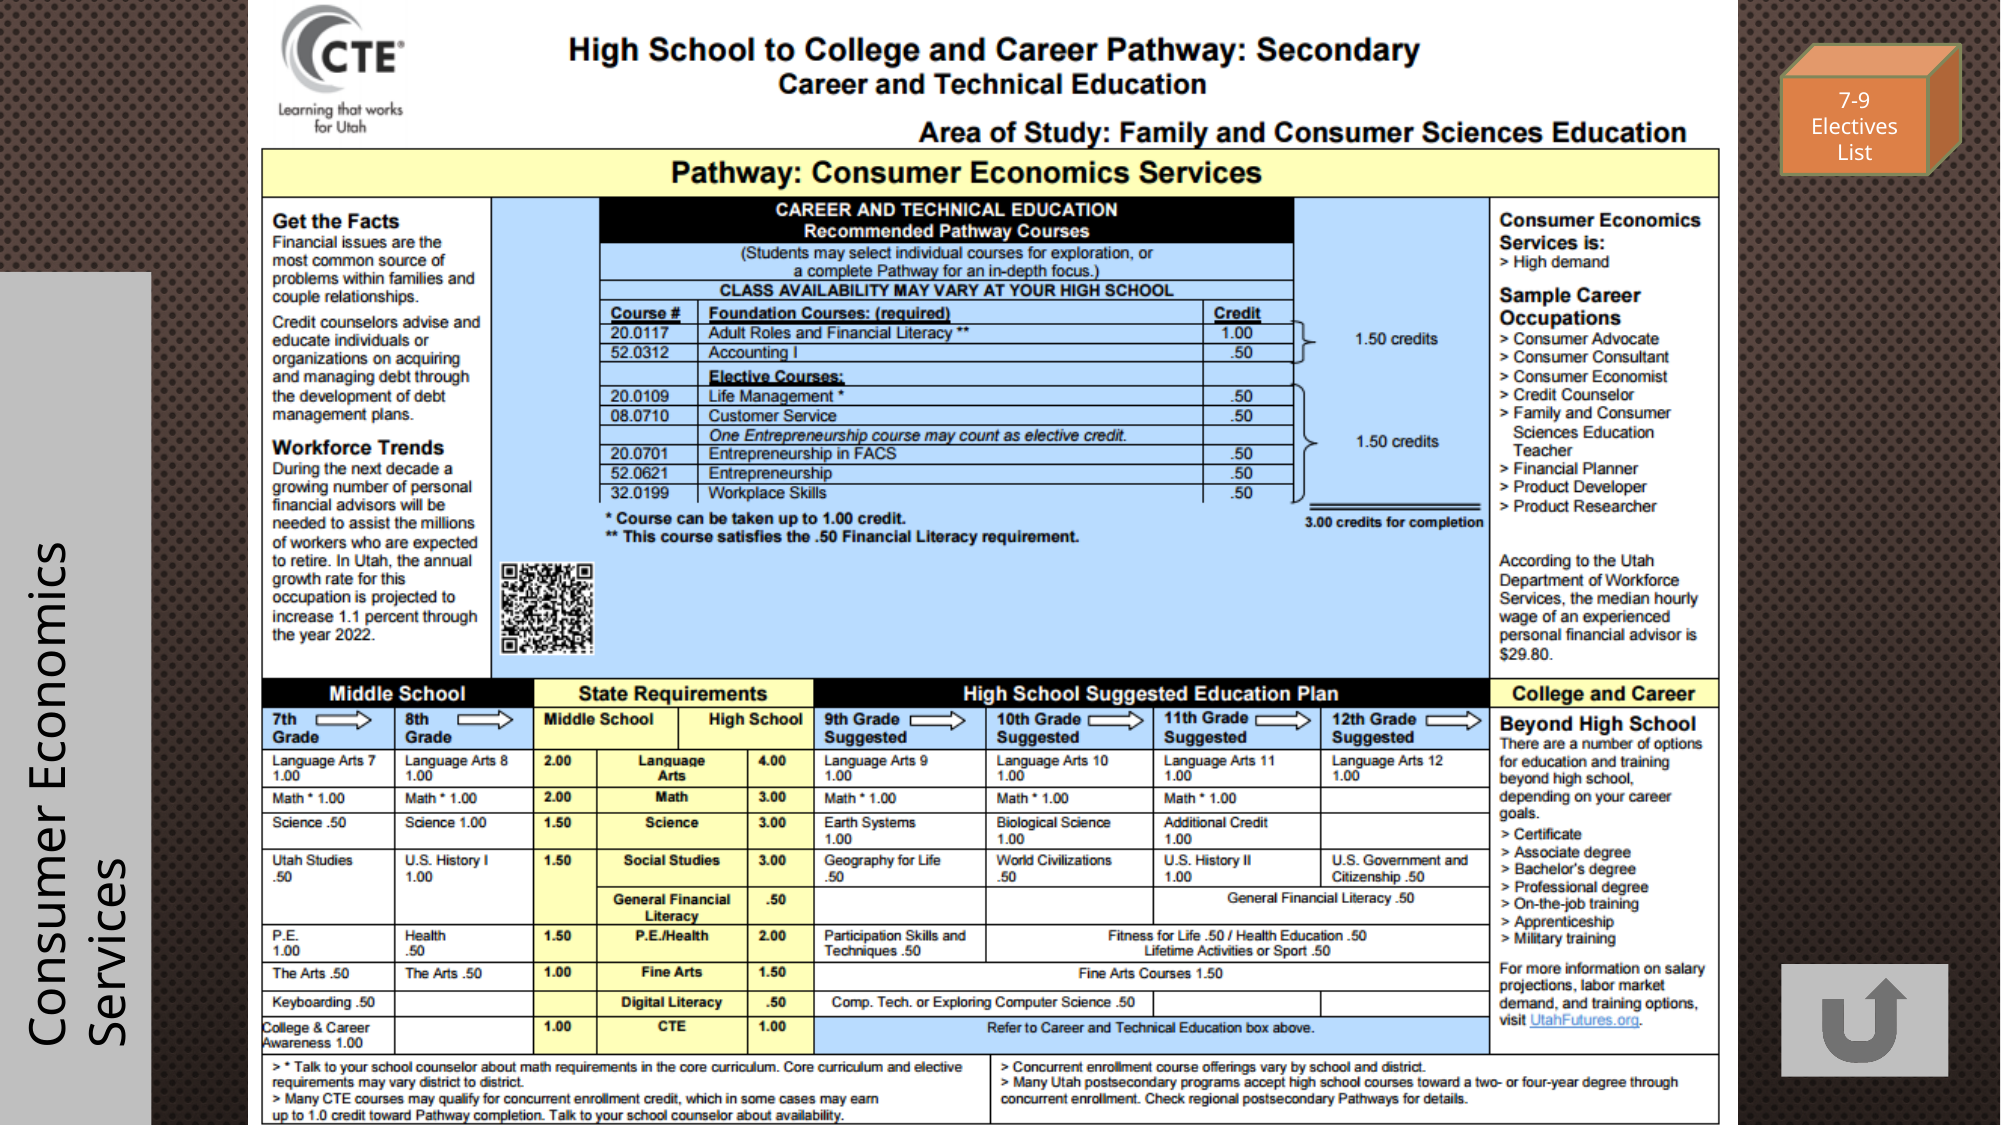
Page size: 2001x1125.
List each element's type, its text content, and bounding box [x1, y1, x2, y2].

text_box [1780, 963, 1950, 1078]
text_box [0, 270, 153, 1125]
text_box [1787, 46, 1955, 75]
picture [248, 0, 1738, 1125]
text_box 7-9 Electives List [1779, 42, 1963, 177]
text_box Consumer Economics Services [7, 333, 143, 1064]
